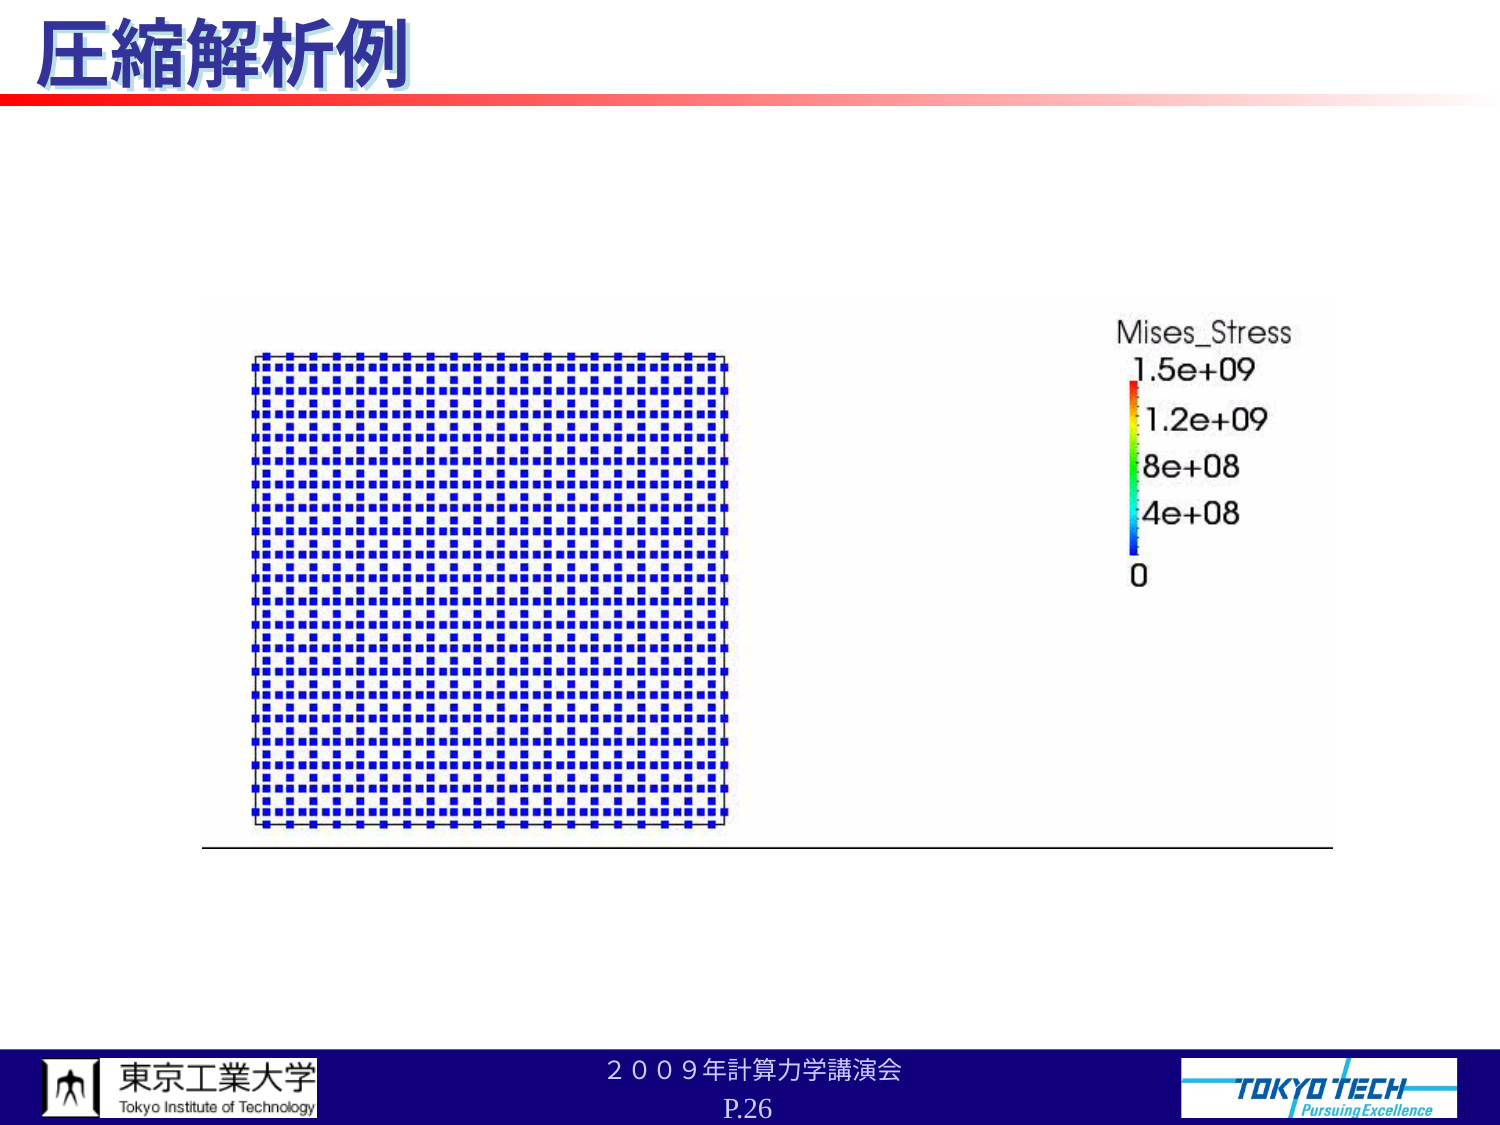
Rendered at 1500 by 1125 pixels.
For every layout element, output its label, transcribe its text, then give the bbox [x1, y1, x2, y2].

title 圧縮解析例 [35, 5, 1500, 108]
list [201, 299, 1334, 850]
picture [41, 1058, 317, 1118]
picture [1181, 1058, 1458, 1118]
